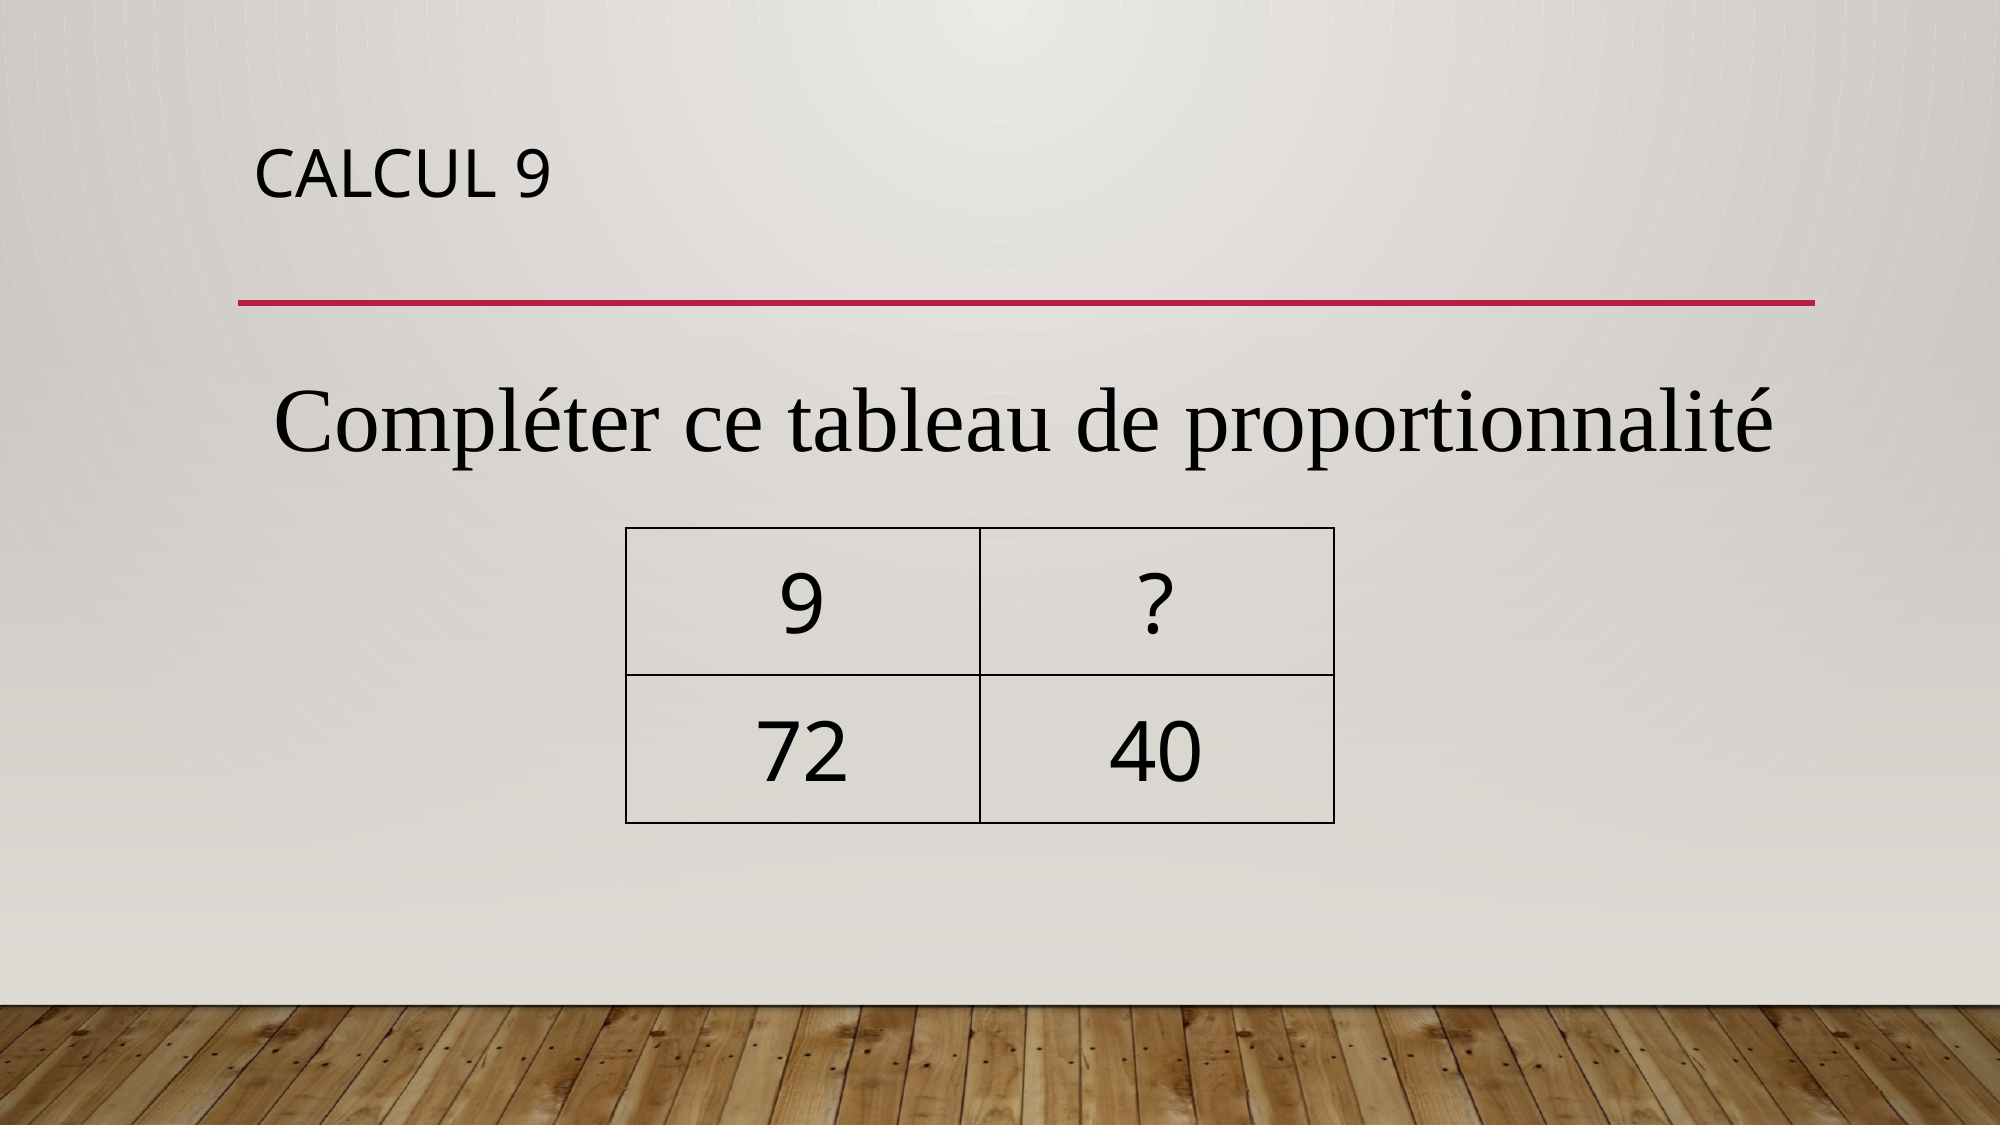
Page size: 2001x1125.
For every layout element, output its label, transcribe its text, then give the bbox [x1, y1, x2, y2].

table_cell 40 [981, 676, 1333, 822]
list Compléter ce tableau de proportionnalité [238, 330, 1814, 897]
table_header 9 [627, 529, 979, 674]
table_header ? [981, 529, 1333, 674]
title CALCUL 9 [238, 131, 1814, 305]
picture [0, 1005, 2000, 1125]
table_cell 72 [627, 676, 979, 822]
